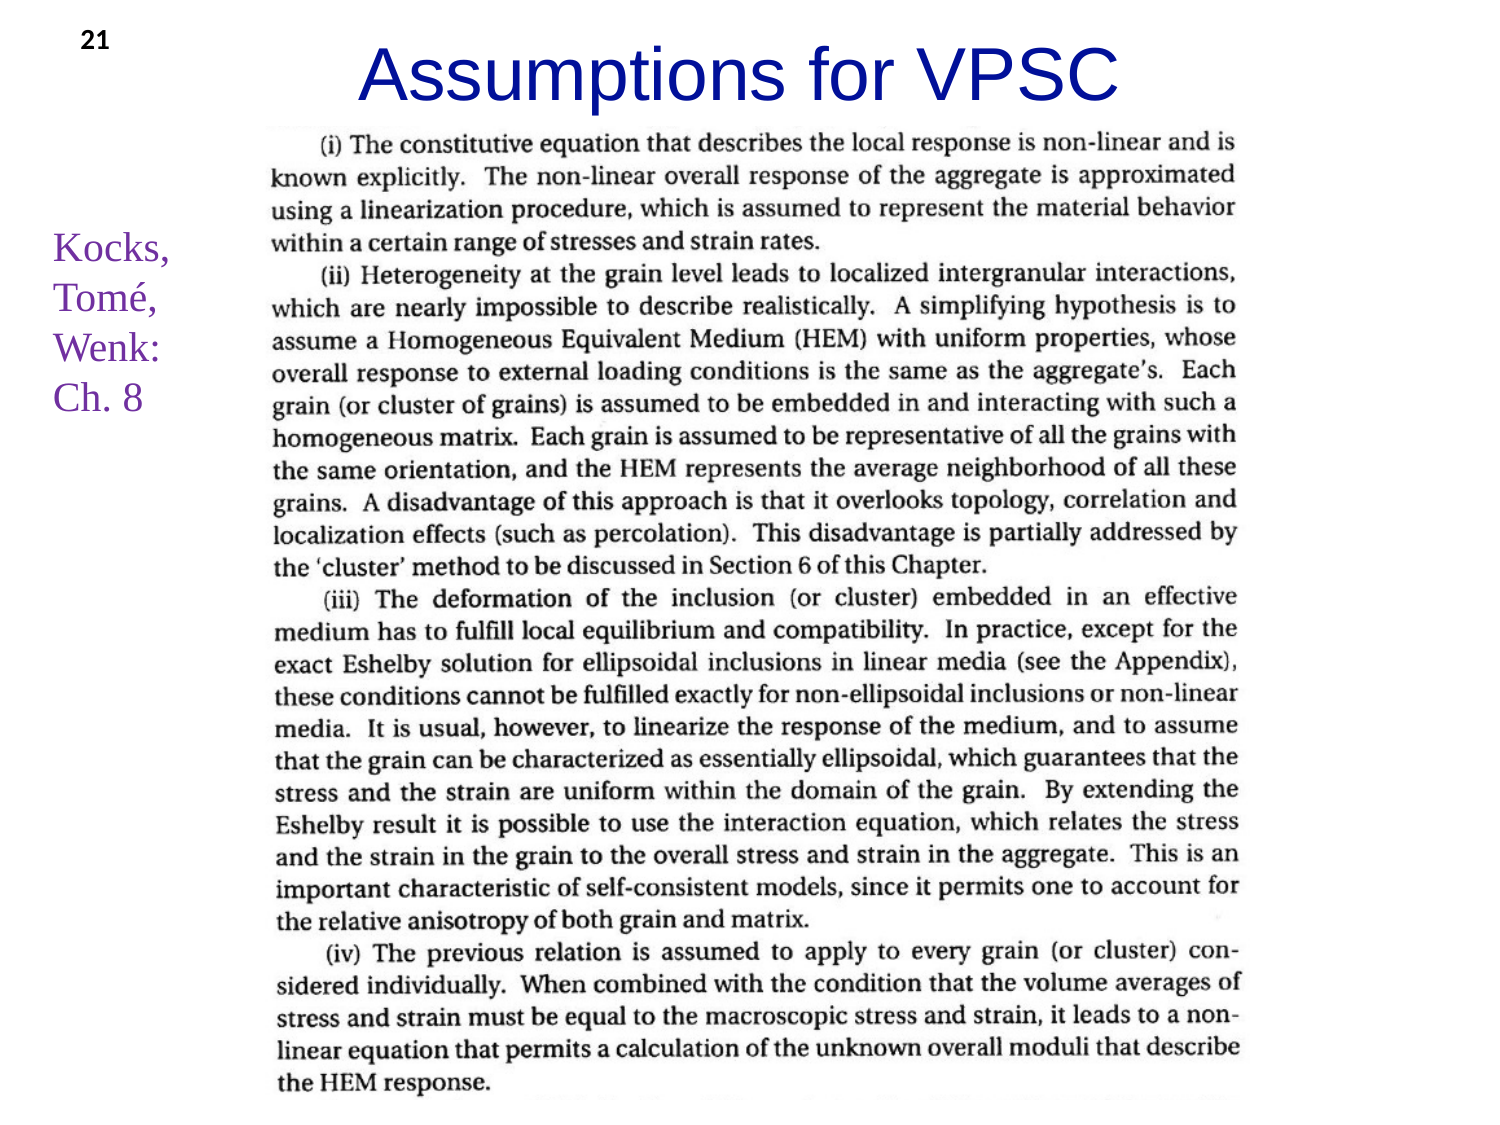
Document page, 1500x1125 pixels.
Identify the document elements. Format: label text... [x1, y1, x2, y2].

picture [205, 125, 1251, 1100]
text_box Kocks, Tomé, Wenk: Ch. 8 [38, 212, 187, 428]
slide_number 21 [4, 12, 126, 76]
title Assumptions for VPSC [249, 11, 1251, 113]
